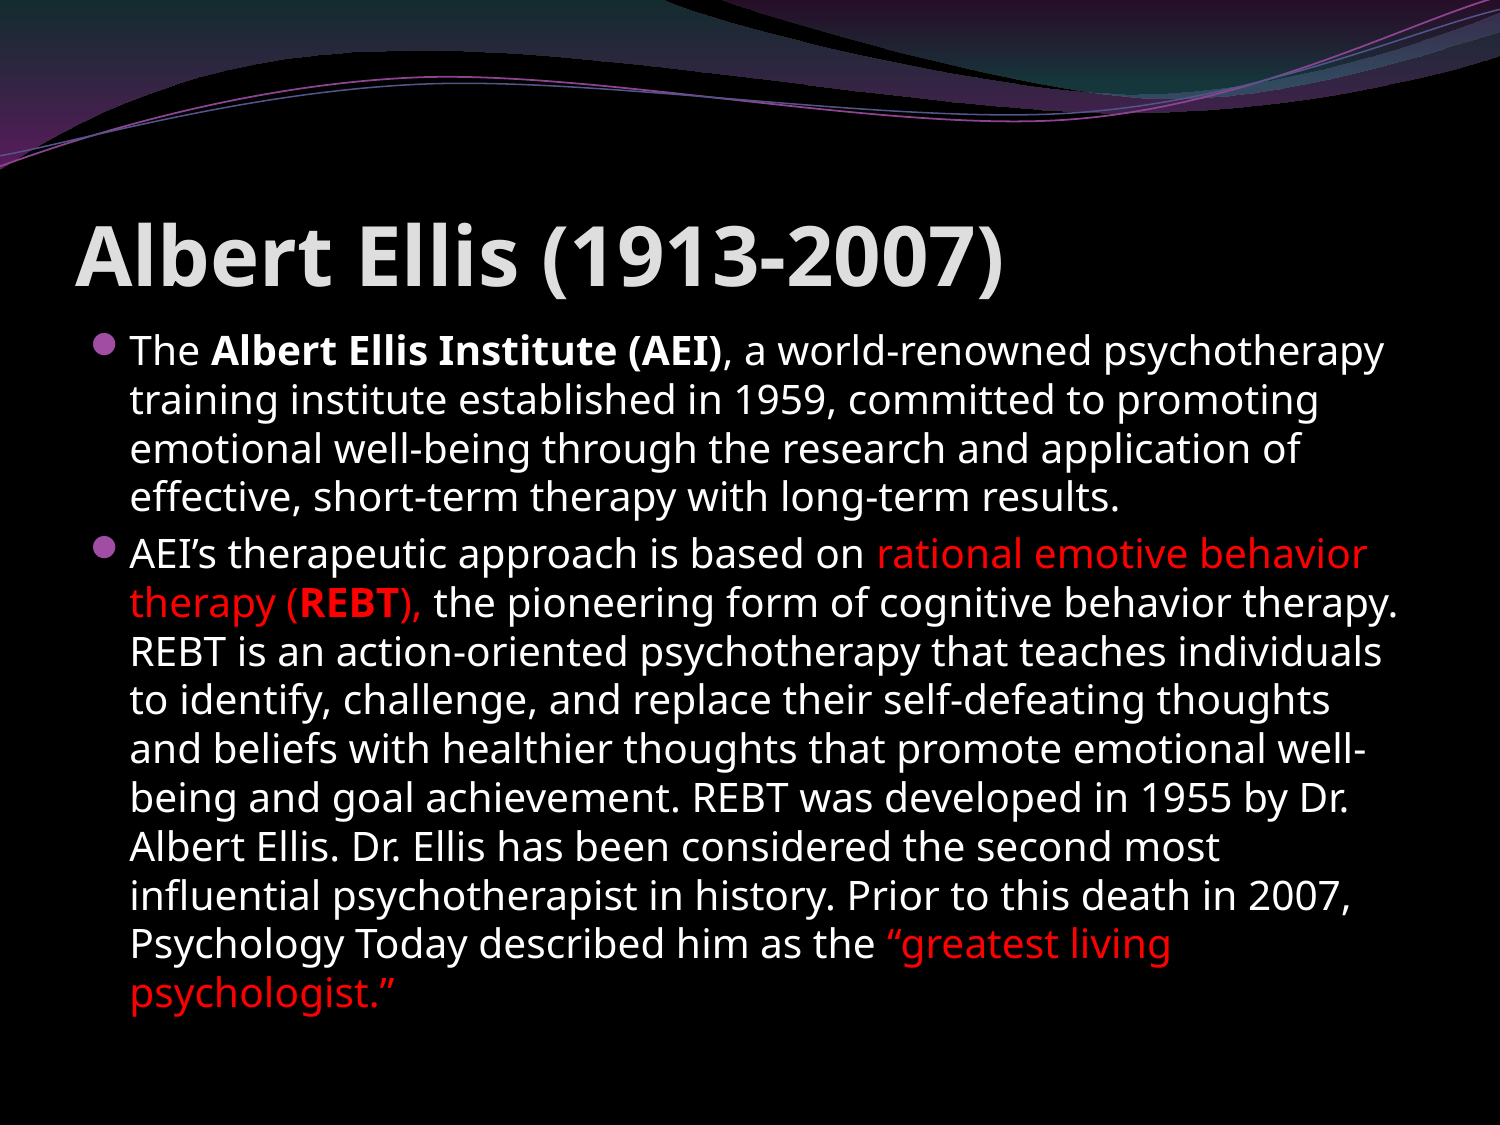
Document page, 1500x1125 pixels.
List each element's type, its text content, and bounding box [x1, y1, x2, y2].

title Albert Ellis (1913-2007) [75, 115, 1425, 303]
list The Albert Ellis Institute (AEI), a world-renowned psychotherapy training institute established in 1959, committed to promoting emotional well-being through the research and application of effective, short-term therapy with long-term results. AEI’s therapeutic approach is based on rational emotive behavior therapy (REBT), the pioneering form of cognitive behavior therapy. REBT is an action-oriented psychotherapy that teaches individuals to identify, challenge, and replace their self-defeating thoughts and beliefs with healthier thoughts that promote emotional well-being and goal achievement. REBT was developed in 1955 by Dr. Albert Ellis. Dr. Ellis has been considered the second most influential psychotherapist in history. Prior to this death in 2007, Psychology Today described him as the “greatest living psychologist.” [75, 317, 1425, 1038]
